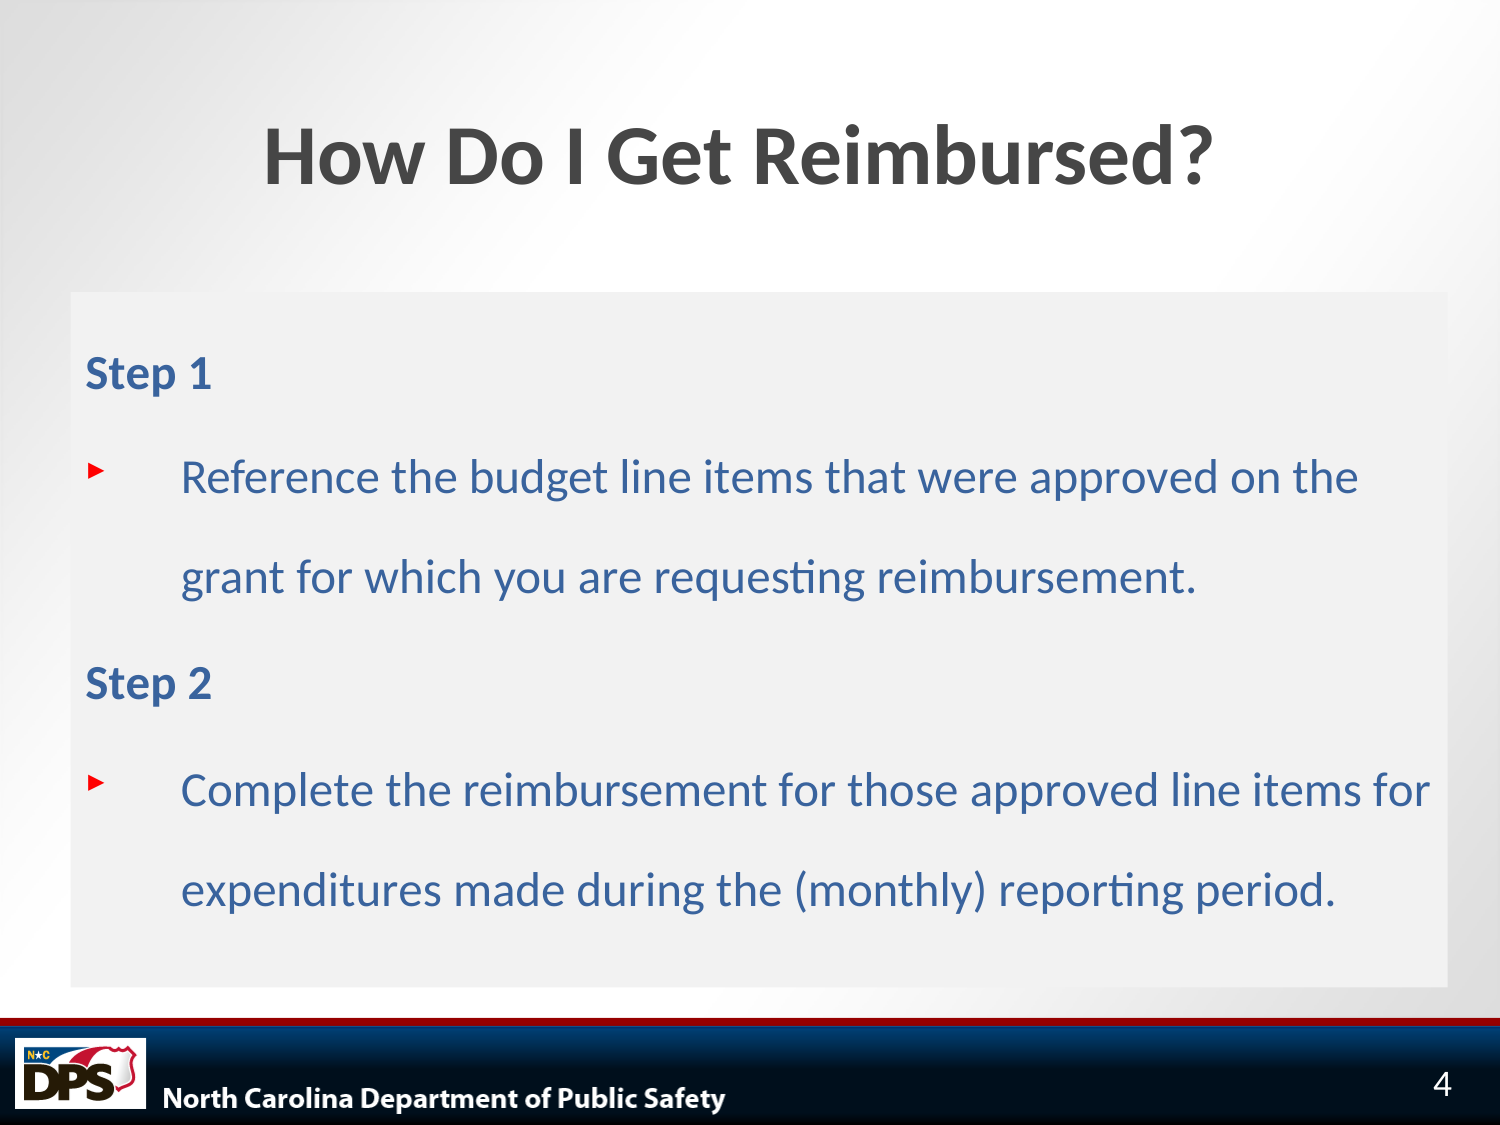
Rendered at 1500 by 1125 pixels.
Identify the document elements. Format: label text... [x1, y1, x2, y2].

title How Do I Get Reimbursed? [233, 41, 1267, 259]
text_box 4 [1418, 1051, 1479, 1111]
picture [0, 0, 1500, 1125]
list Step 1 Reference the budget line items that were approved on the grant for which you are requesting reimbursement. Step 2 Complete the reimbursement for those approved line items for expenditures made during the (monthly) reporting period. [70, 292, 1448, 988]
